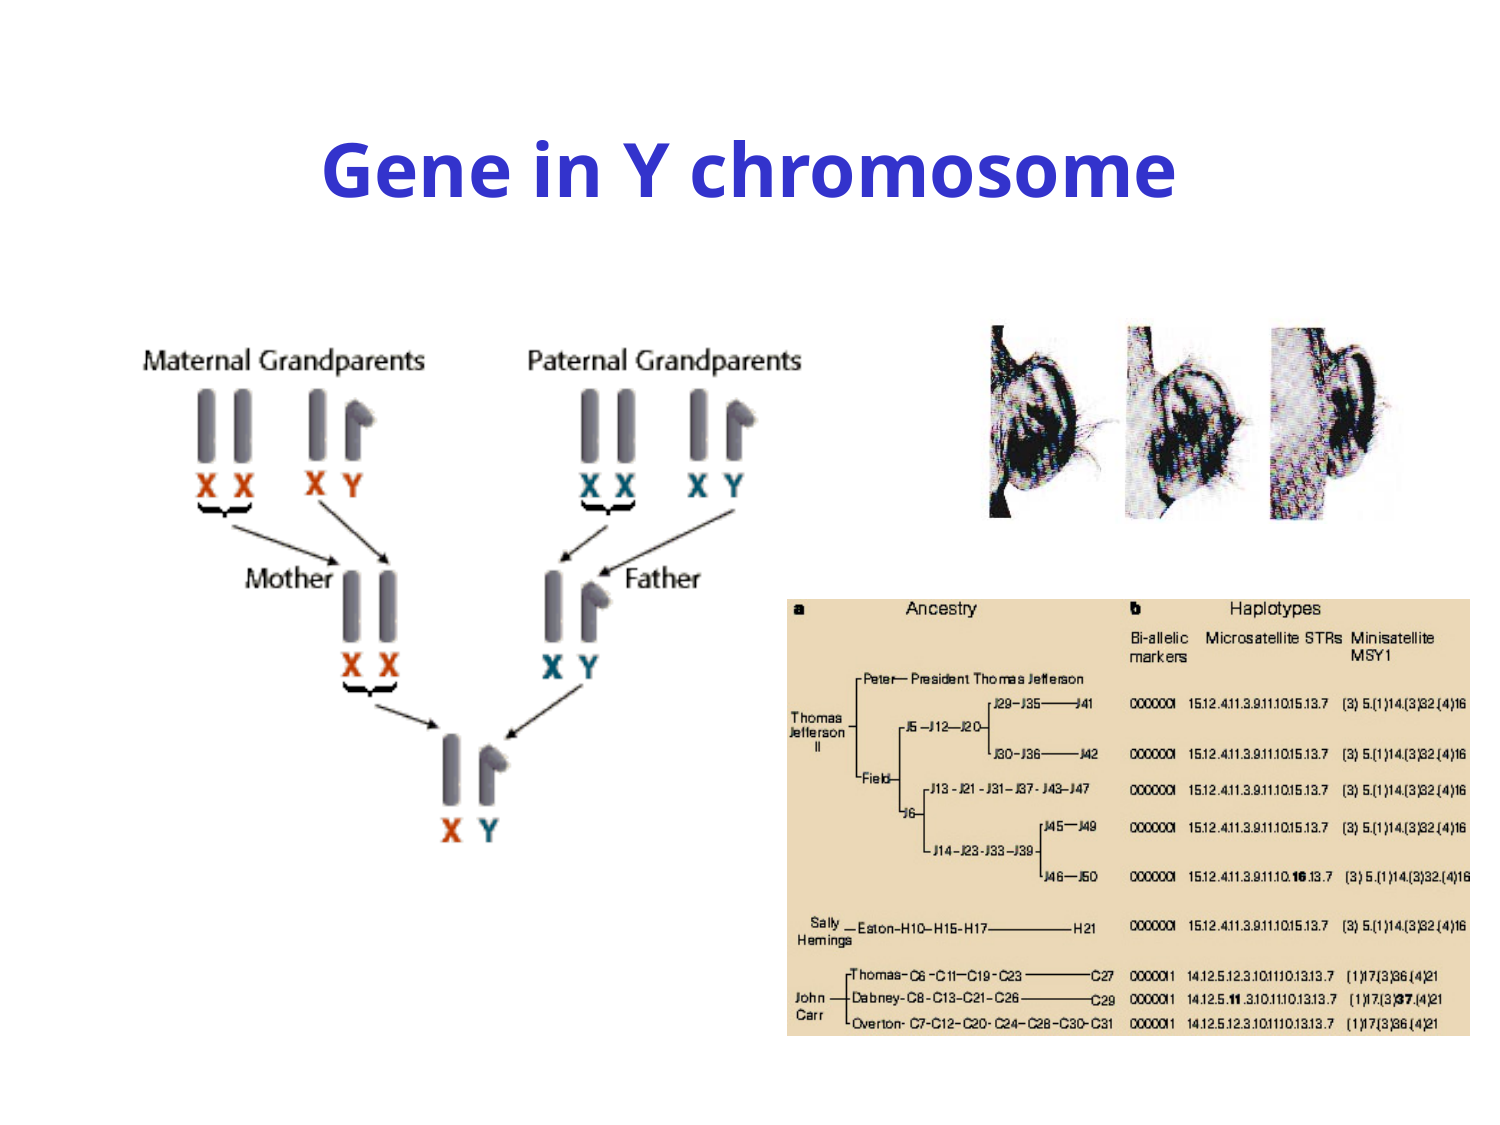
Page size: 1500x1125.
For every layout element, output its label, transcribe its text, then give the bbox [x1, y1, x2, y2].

title Gene in Y chromosome [112, 90, 1388, 246]
picture [962, 299, 1413, 524]
picture [112, 337, 1470, 1036]
